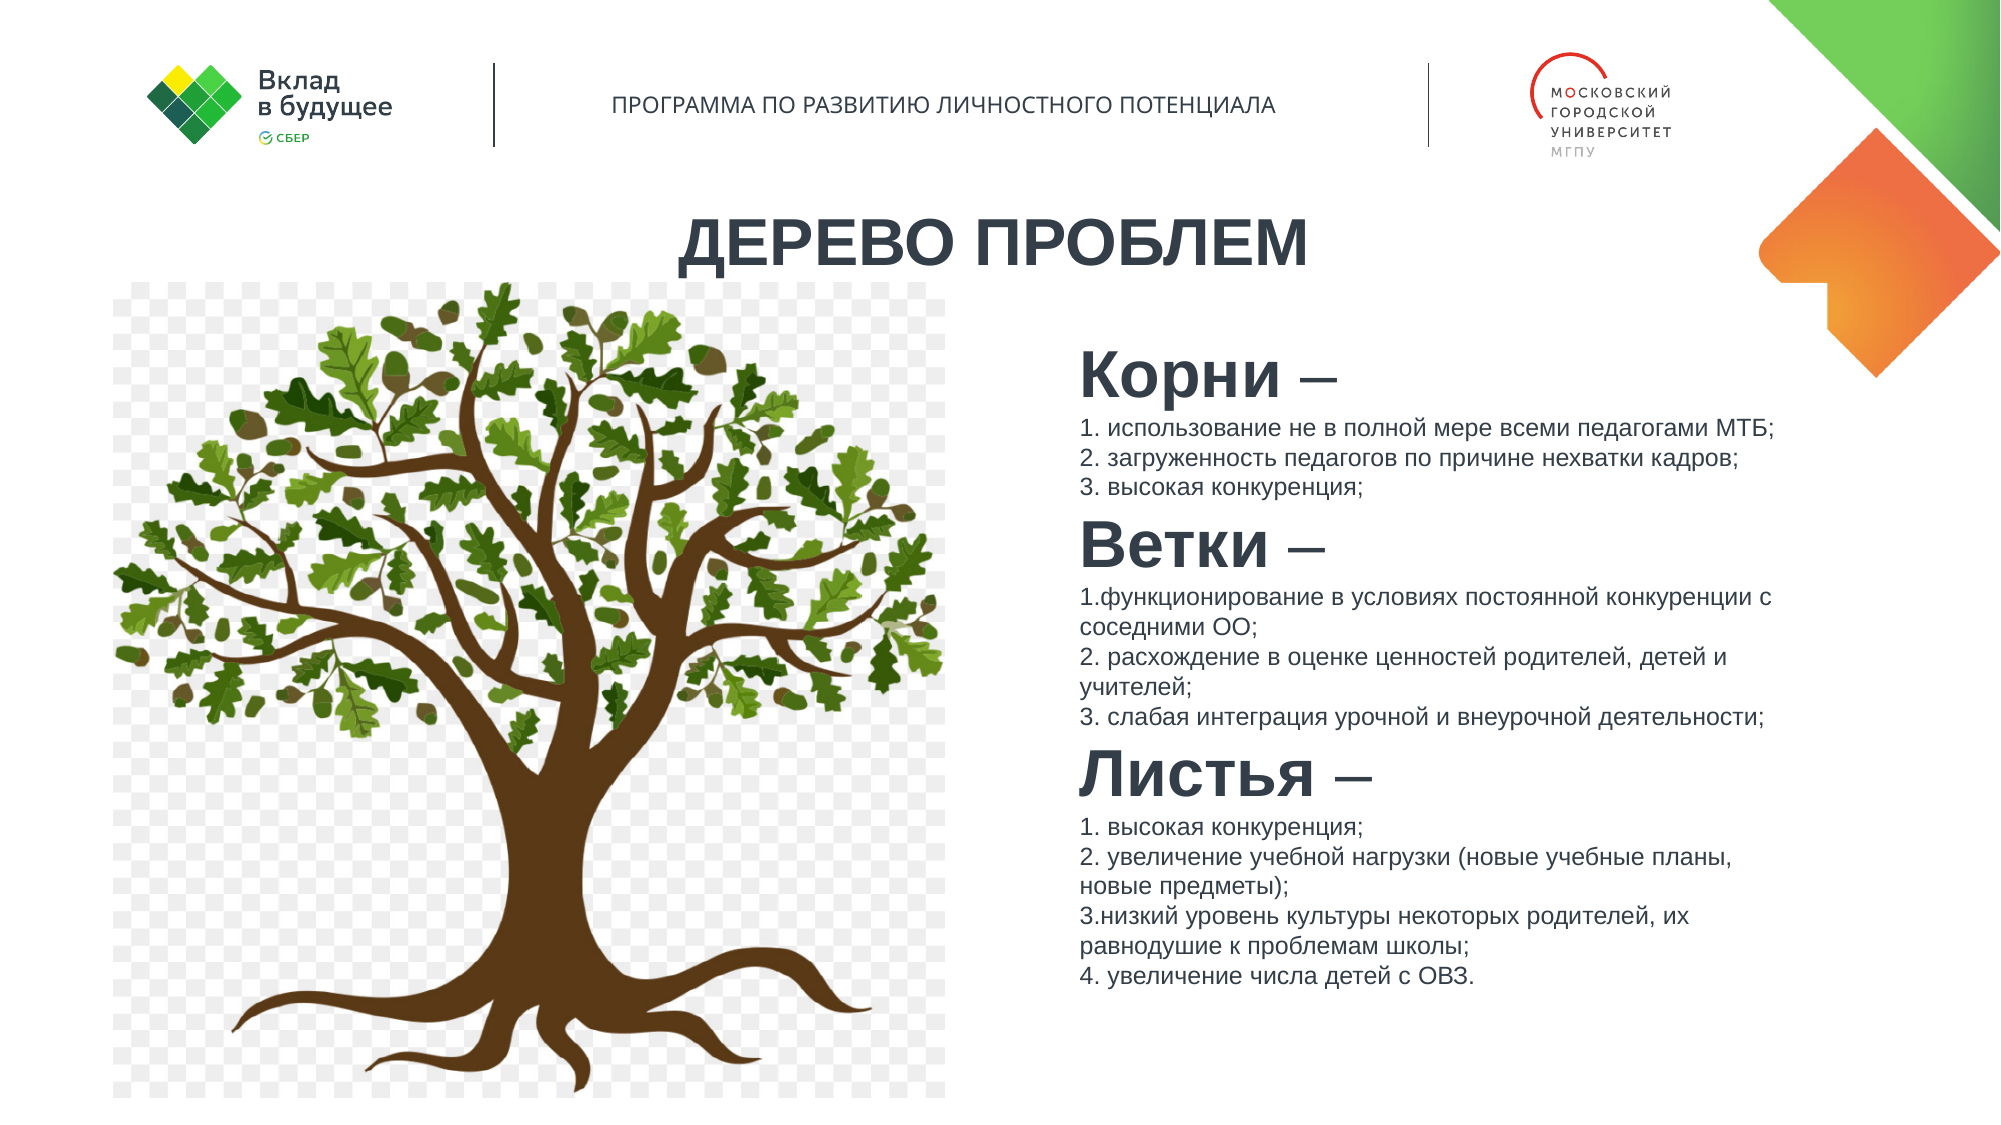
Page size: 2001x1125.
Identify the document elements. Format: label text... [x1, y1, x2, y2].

picture [147, 65, 392, 145]
text_box Корни – 1. использование не в полной мере всеми педагогами МТБ; 2. загруженность педагогов по причине нехватки кадров; 3. высокая конкуренция; Ветки – 1.функционирование в условиях постоянной конкуренции с соседними ОО; 2. расхождение в оценке ценностей родителей, детей и учителей; 3. слабая интеграция урочной и внеурочной деятельности; Листья – 1. высокая конкуренция; 2. увеличение учебной нагрузки (новые учебные планы, новые предметы); 3.низкий уровень культуры некоторых родителей, их равнодушие к проблемам школы; 4. увеличение числа детей с ОВЗ. [1064, 297, 1828, 1098]
picture [1530, 52, 1671, 157]
picture [113, 282, 946, 1099]
text_box ДЕРЕВО ПРОБЛЕМ [96, 191, 1893, 297]
picture [1757, 0, 2000, 380]
